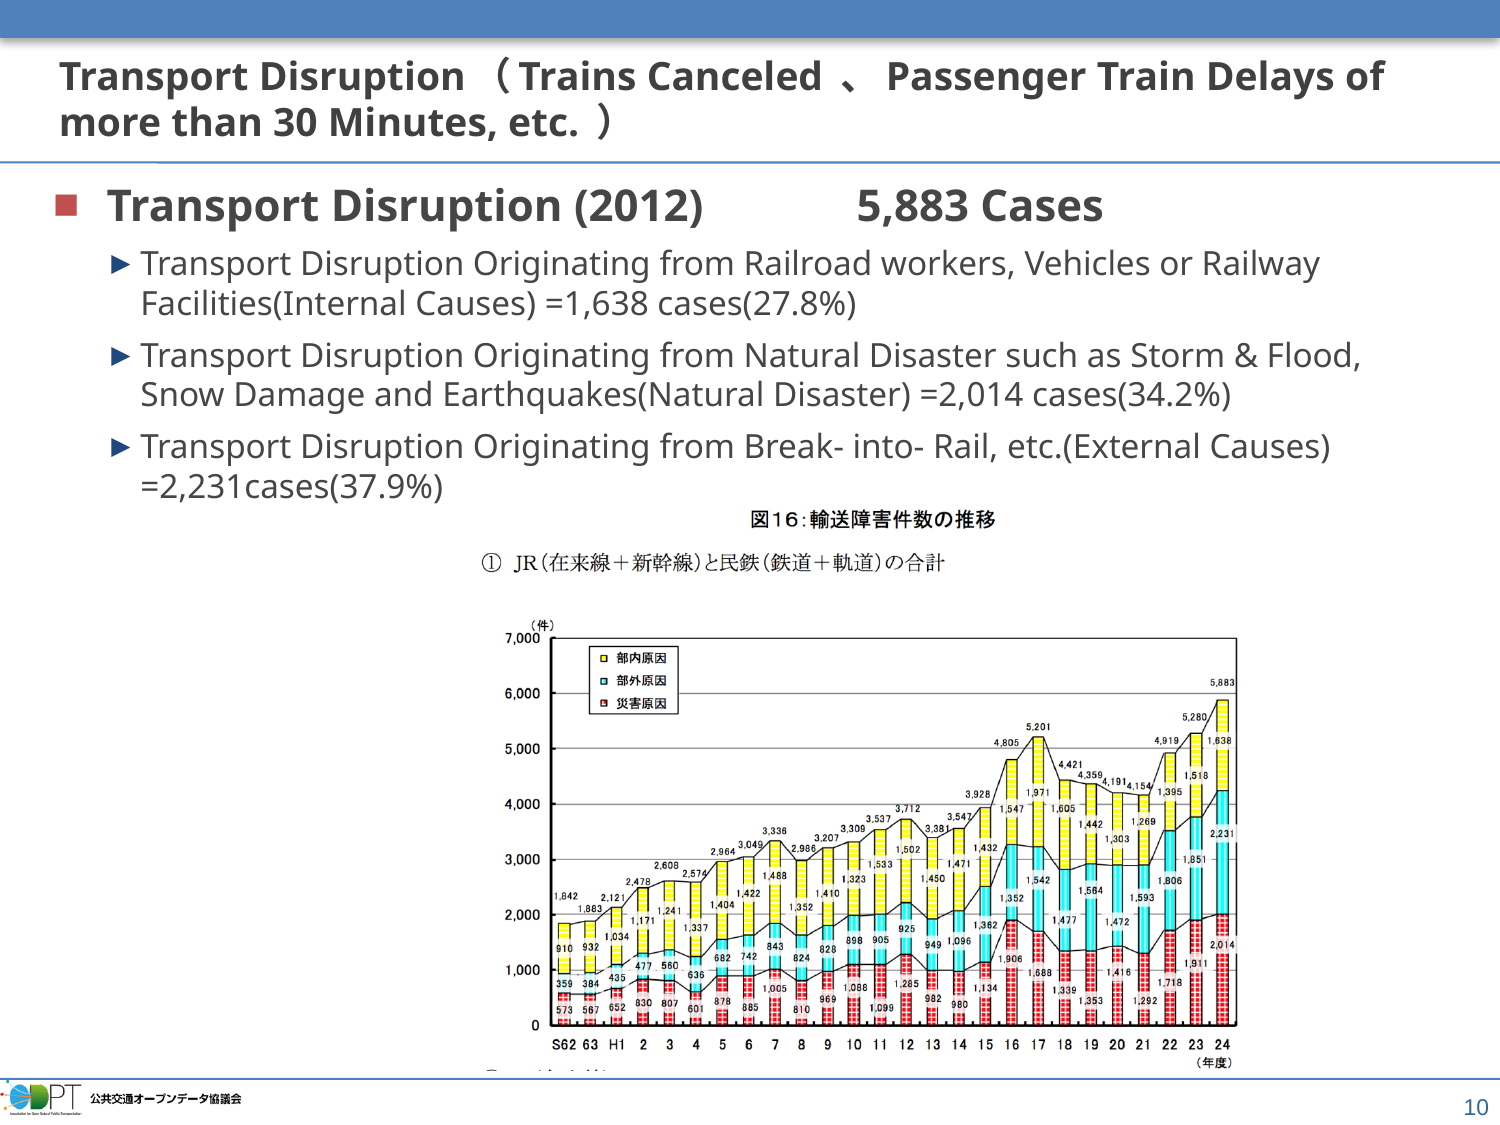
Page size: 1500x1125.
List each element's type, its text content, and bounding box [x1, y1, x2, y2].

picture [466, 491, 1265, 1071]
picture [0, 1071, 337, 1125]
list Transport Disruption (2012) 5,883 Cases Transport Disruption Originating from Railroad workers, Vehicles or Railway Facilities(Internal Causes) =1,638 cases(27.8%) Transport Disruption Originating from Natural Disaster such as Storm & Flood, Snow Damage and Earthquakes(Natural Disaster) =2,014 cases(34.2%) Transport Disruption Originating from Break- into- Rail, etc.(External Causes) =2,231cases(37.9%) [52, 172, 1439, 1038]
slide_number 10 [1438, 1082, 1500, 1125]
title Transport Disruption（Trains Canceled 、Passenger Train Delays of more than 30 Minutes, etc. ） [58, 49, 1443, 146]
